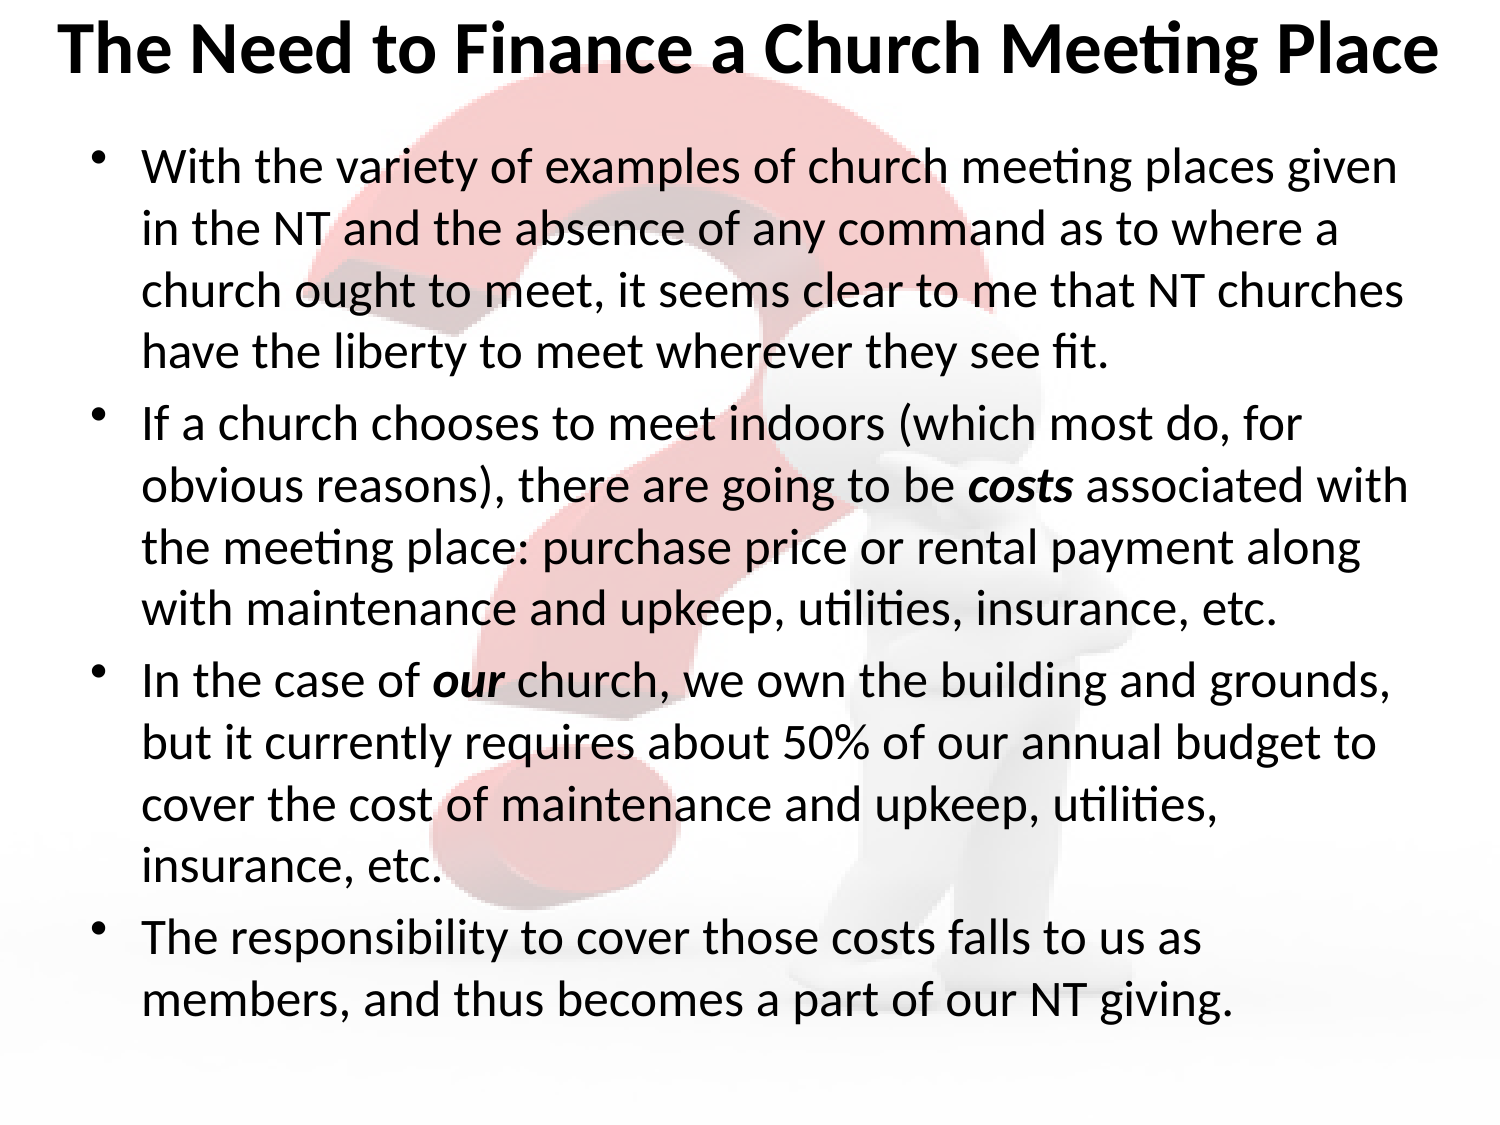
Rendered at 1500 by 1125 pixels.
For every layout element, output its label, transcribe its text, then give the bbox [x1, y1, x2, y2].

list With the variety of examples of church meeting places given in the NT and the absence of any command as to where a church ought to meet, it seems clear to me that NT churches have the liberty to meet wherever they see fit. If a church chooses to meet indoors (which most do, for obvious reasons), there are going to be costs associated with the meeting place: purchase price or rental payment along with maintenance and upkeep, utilities, insurance, etc. In the case of our church, we own the building and grounds, but it currently requires about 50% of our annual budget to cover the cost of maintenance and upkeep, utilities, insurance, etc. The responsibility to cover those costs falls to us as members, and thus becomes a part of our NT giving. [74, 124, 1426, 1125]
title The Need to Finance a Church Meeting Place [0, 0, 1500, 88]
